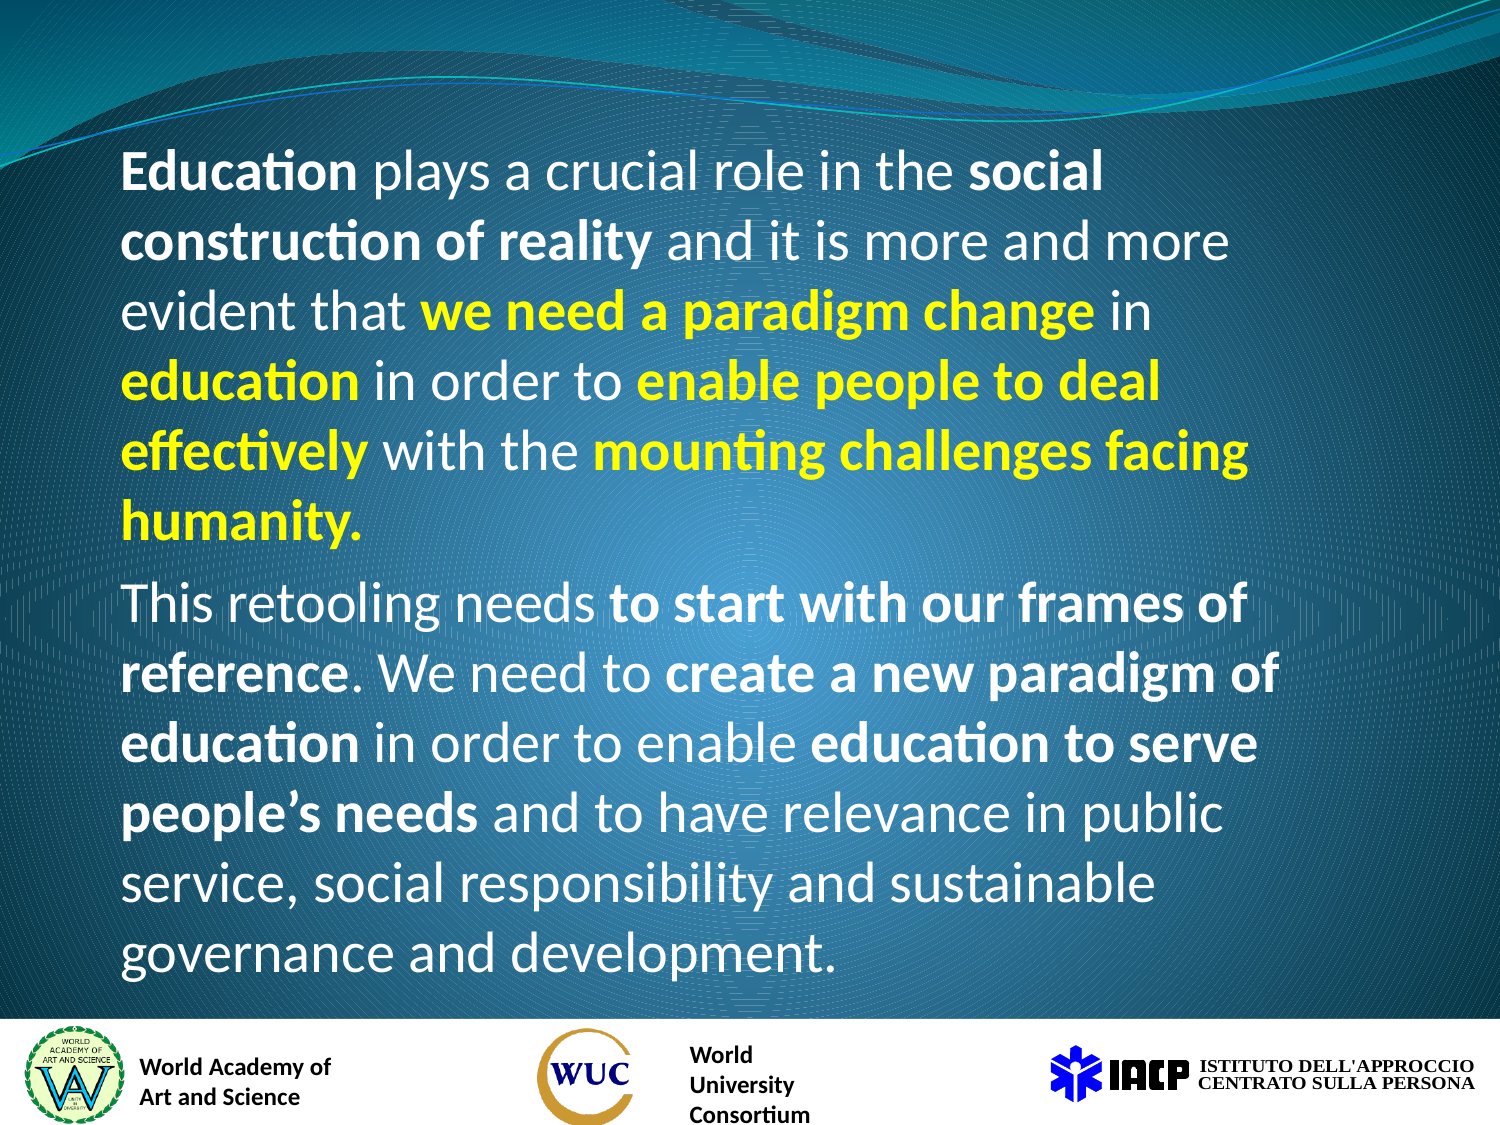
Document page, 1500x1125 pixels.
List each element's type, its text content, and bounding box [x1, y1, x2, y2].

list Education plays a crucial role in the social construction of reality and it is more and more evident that we need a paradigm change in education in order to enable people to deal effectively with the mounting challenges facing humanity. This retooling needs to start with our frames of reference. We need to create a new paradigm of education in order to enable education to serve people’s needs and to have relevance in public service, social responsibility and sustainable governance and development. [112, 124, 1388, 988]
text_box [0, 1018, 1500, 1125]
